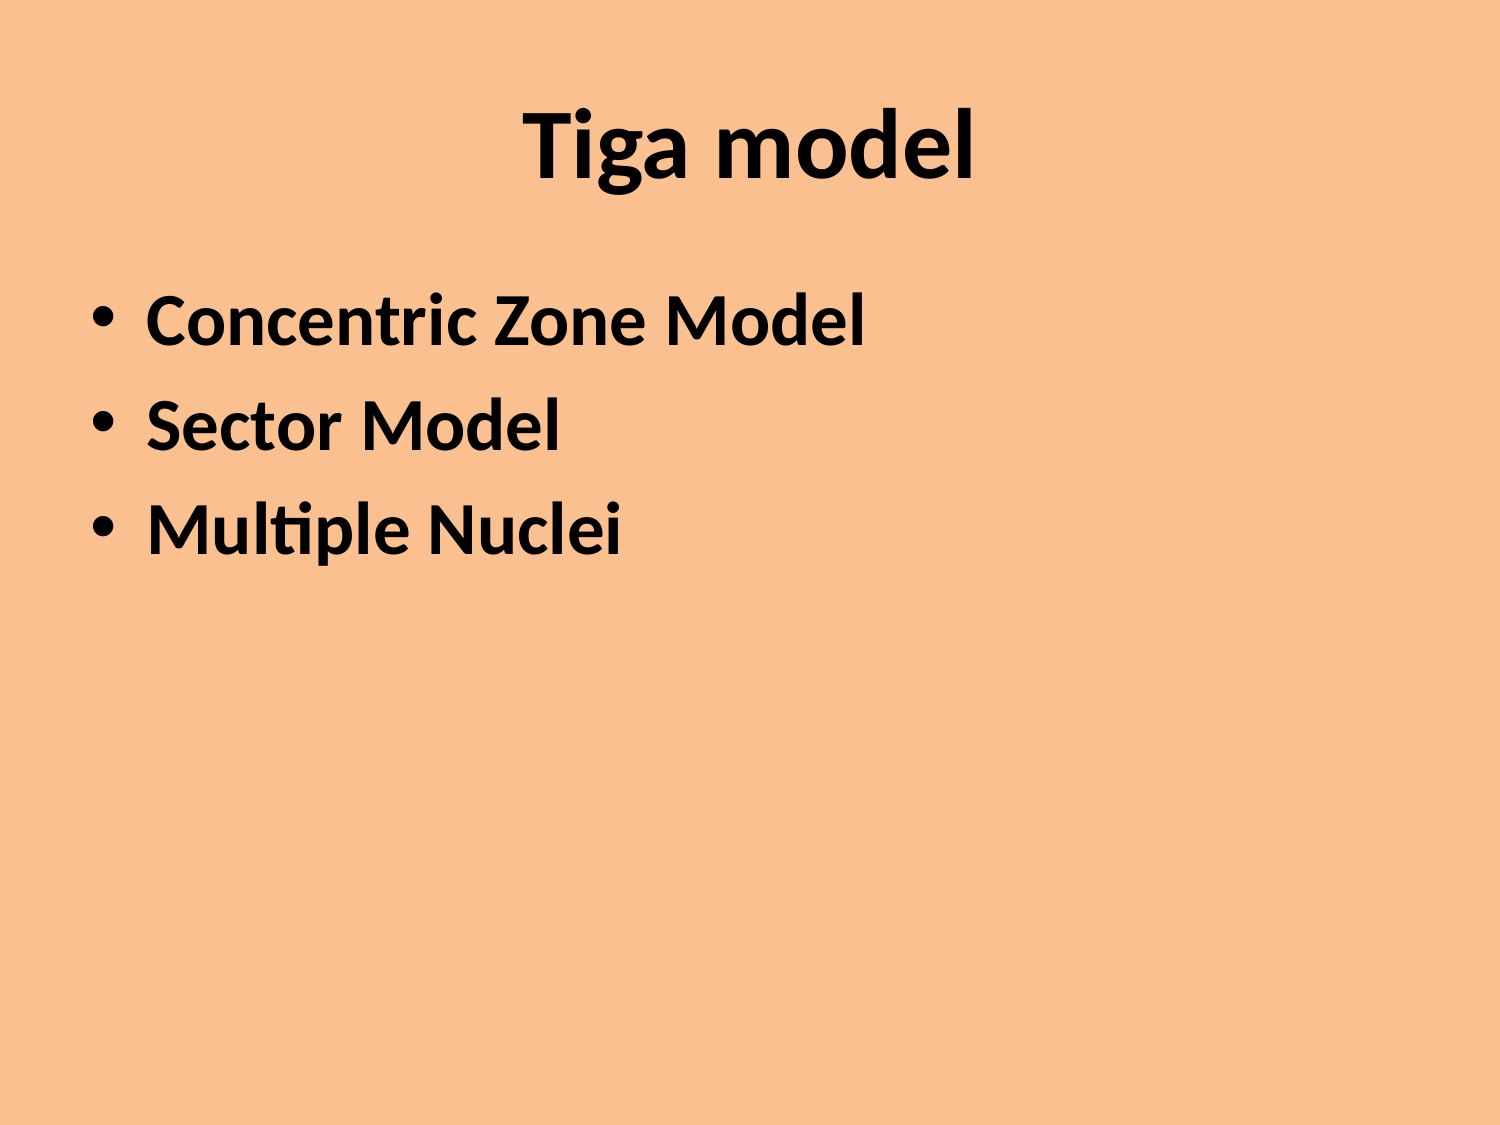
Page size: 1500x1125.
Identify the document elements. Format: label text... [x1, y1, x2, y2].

list Concentric Zone Model Sector Model Multiple Nuclei [75, 262, 1425, 1005]
title Tiga model [75, 45, 1425, 233]
